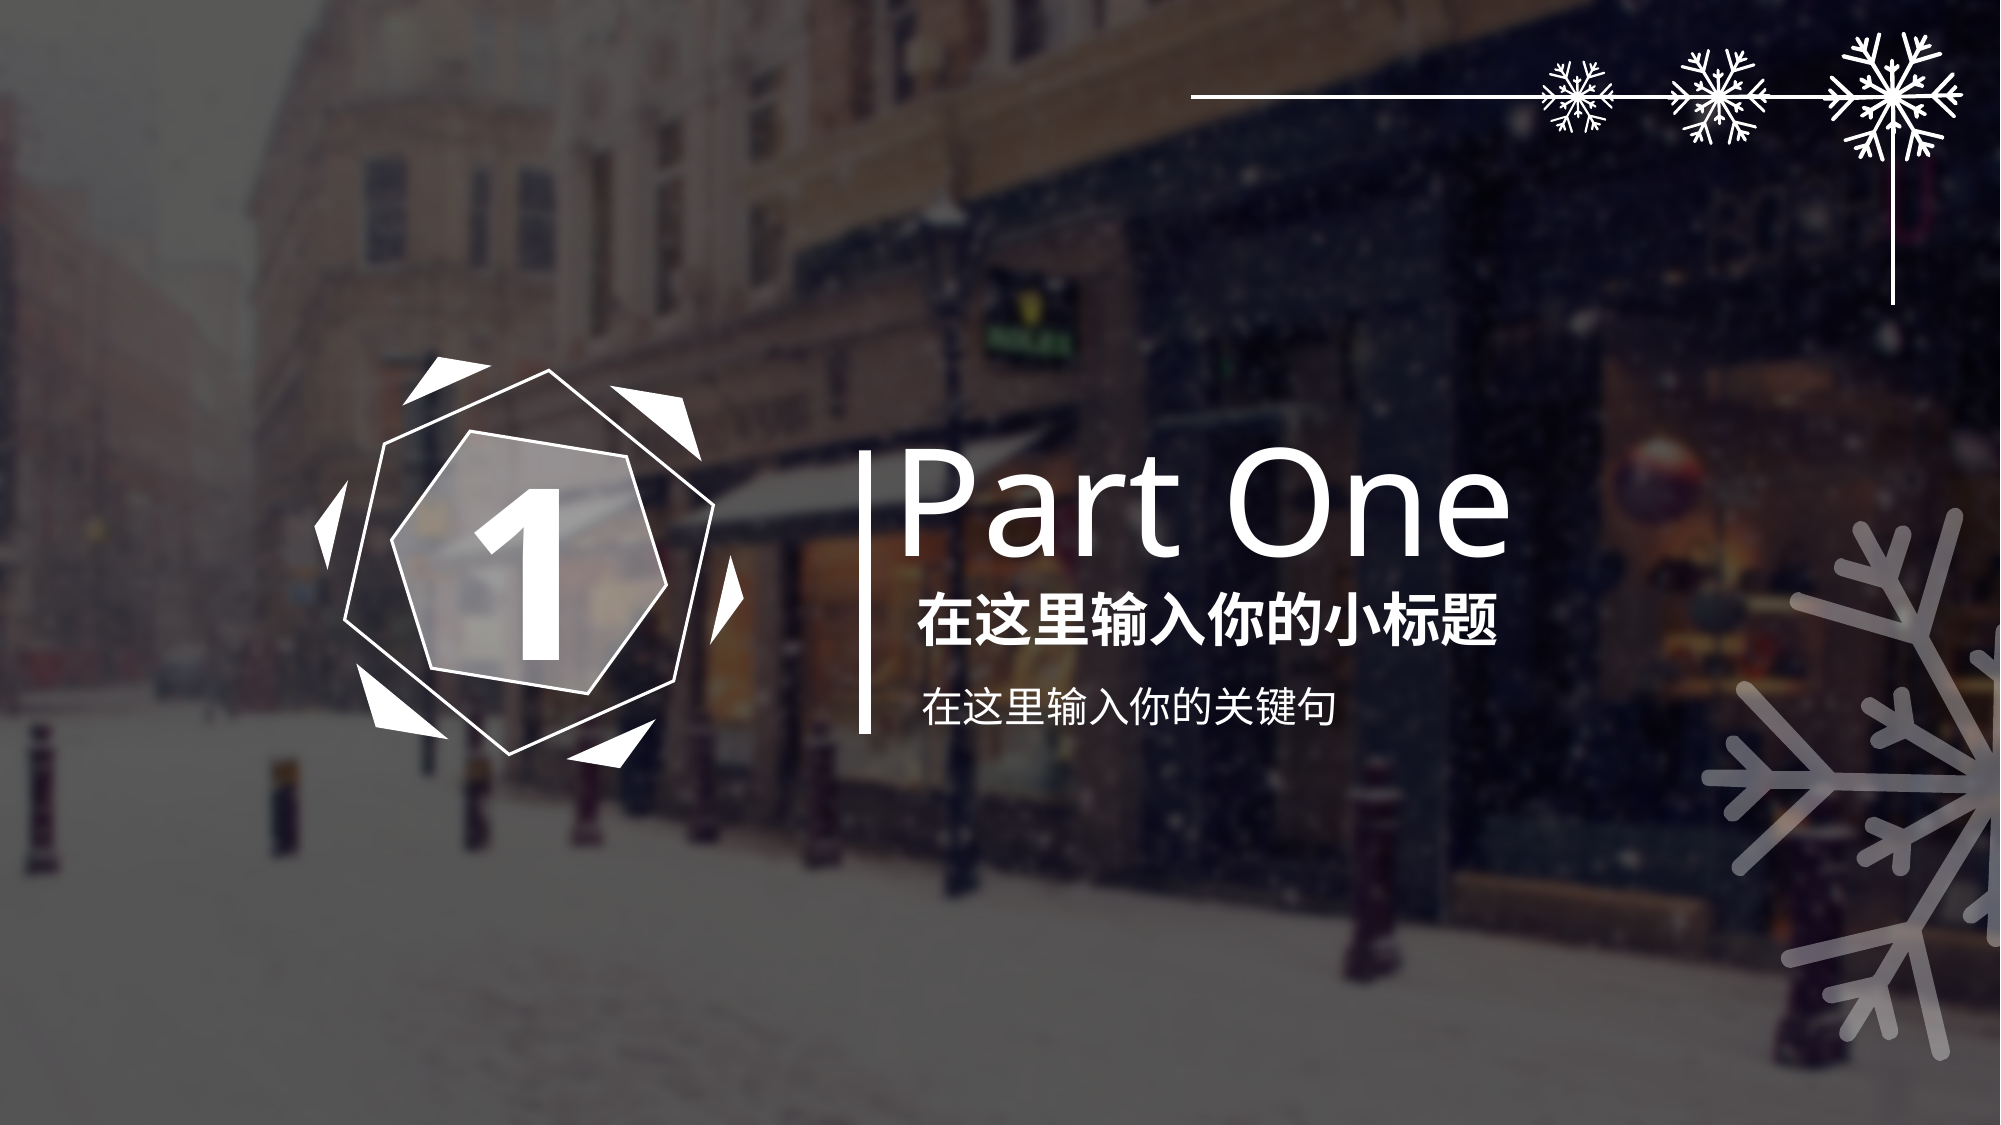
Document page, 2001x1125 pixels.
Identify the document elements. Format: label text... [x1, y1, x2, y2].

text_box [1701, 507, 2000, 1061]
picture [0, 0, 2000, 1125]
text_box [1191, 29, 1962, 305]
text_box 在这里输入你的关键句 [906, 672, 1354, 738]
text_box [311, 374, 747, 751]
text_box [858, 449, 872, 735]
text_box 在这里输入你的小标题 [901, 575, 1514, 661]
text_box Part One [876, 399, 1532, 595]
